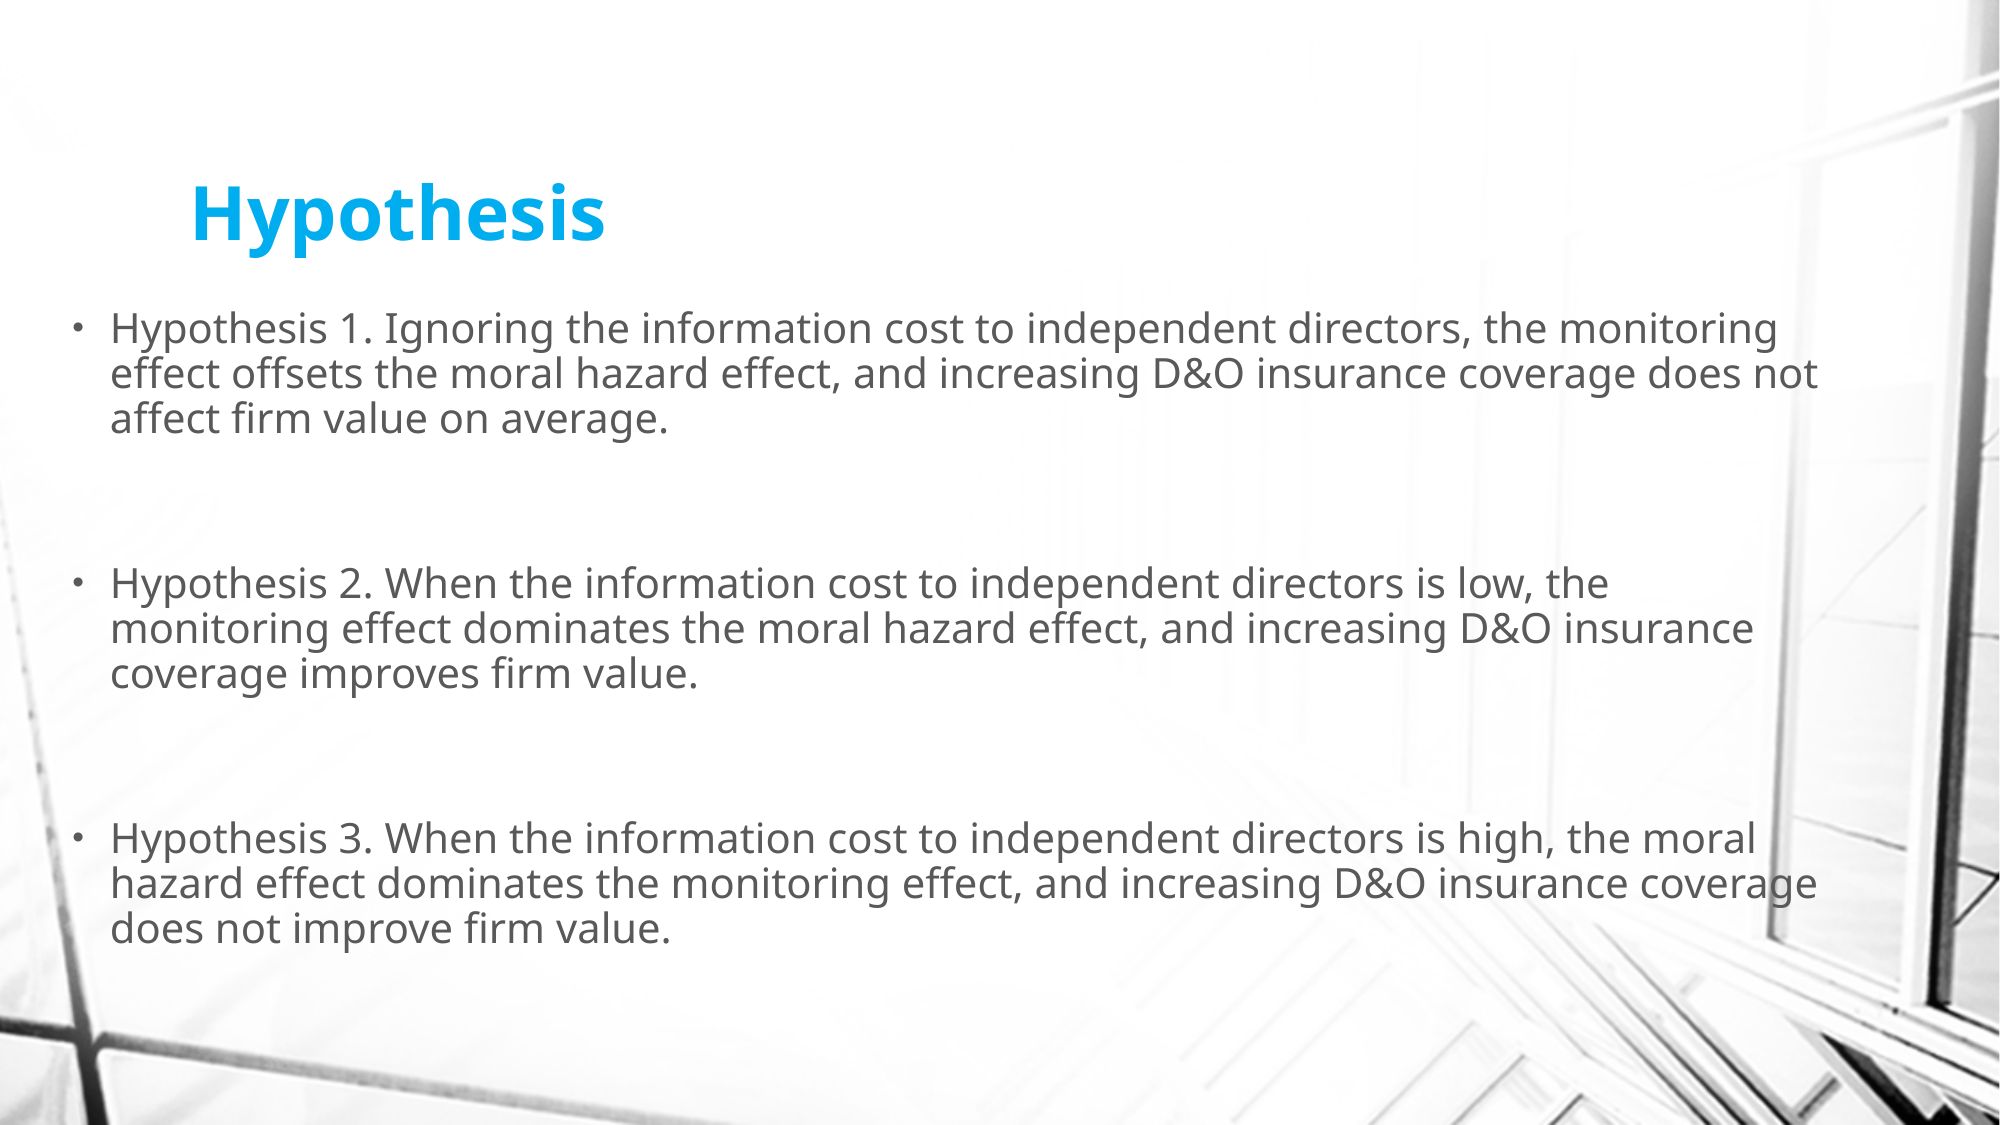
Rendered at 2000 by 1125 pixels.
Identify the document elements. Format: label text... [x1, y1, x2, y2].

picture [0, 0, 2000, 1125]
list Hypothesis 1. Ignoring the information cost to independent directors, the monitoring effect offsets the moral hazard effect, and increasing D&O insurance coverage does not affect firm value on average. Hypothesis 2. When the information cost to independent directors is low, the monitoring effect dominates the moral hazard effect, and increasing D&O insurance coverage improves firm value. Hypothesis 3. When the information cost to independent directors is high, the moral hazard effect dominates the monitoring effect, and increasing D&O insurance coverage does not improve firm value. [49, 299, 1838, 1038]
title Hypothesis [174, 87, 1600, 263]
